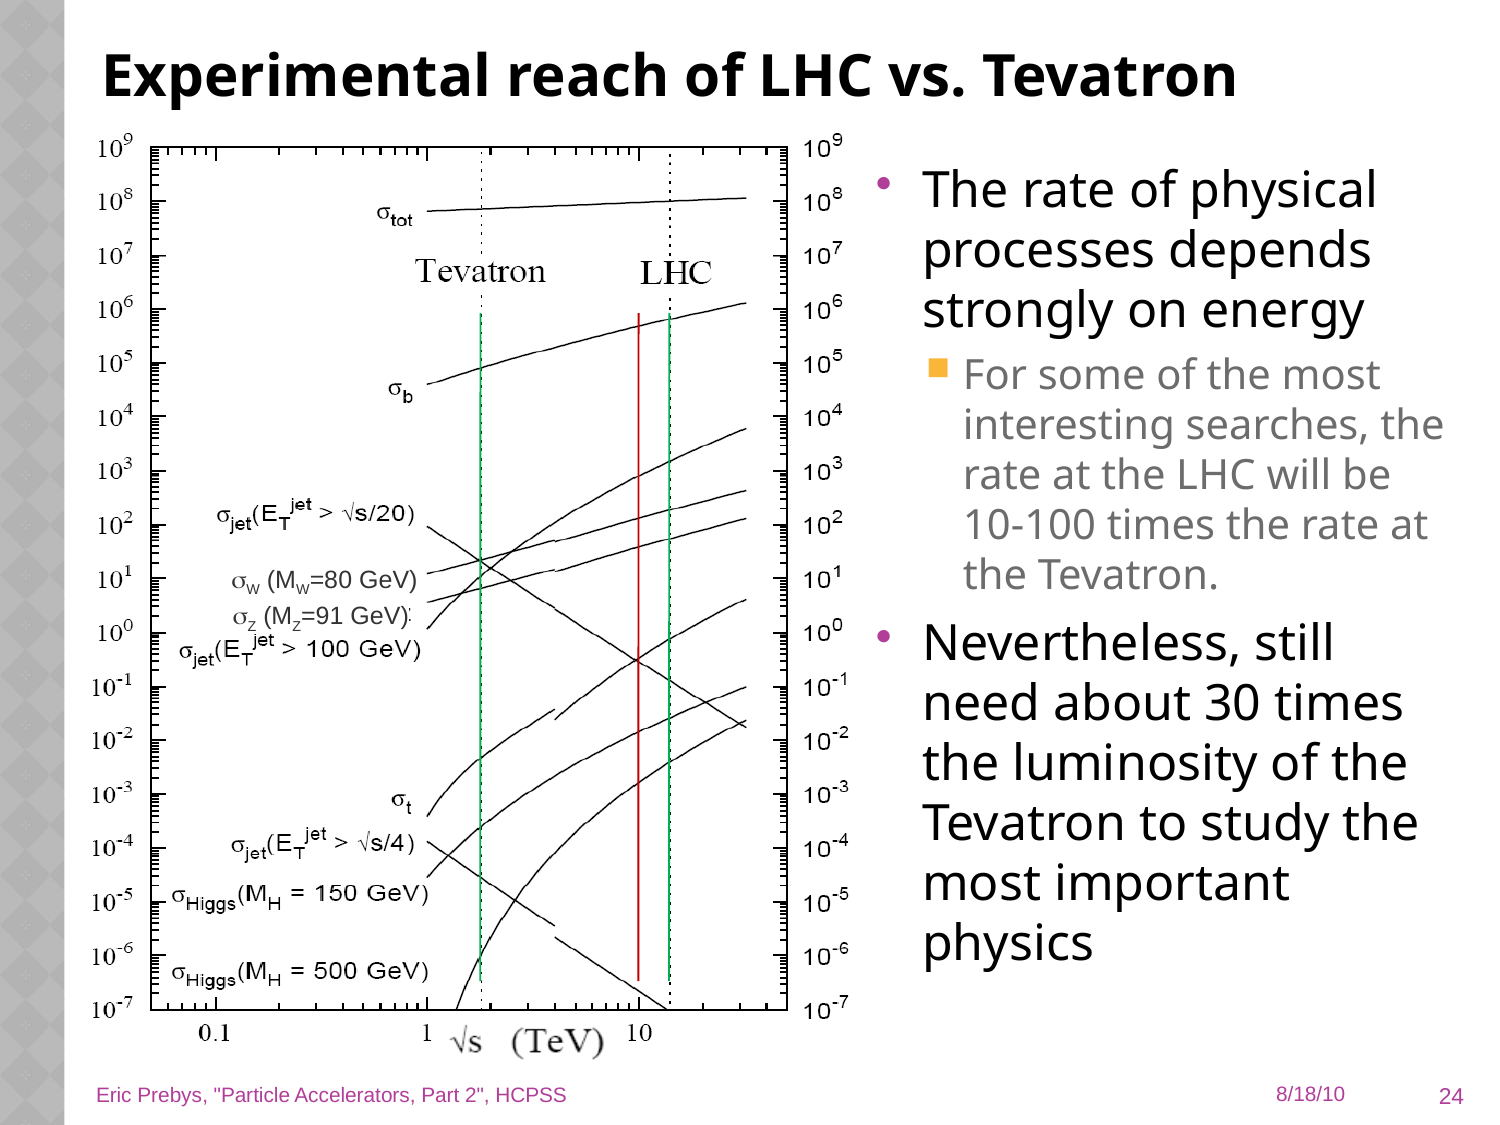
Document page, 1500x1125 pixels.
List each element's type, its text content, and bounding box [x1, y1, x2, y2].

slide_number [1031, 1081, 1360, 1106]
footer Eric Prebys, "Particle Accelerators, Part 2", HCPSS [81, 1081, 1025, 1107]
list The rate of physical processes depends strongly on energy For some of the most interesting searches, the rate at the LHC will be 10-100 times the rate at the Tevatron. Nevertheless, still need about 30 times the luminosity of the Tevatron to study the most important physics [862, 149, 1479, 1000]
slide_number 24 [1367, 1071, 1465, 1110]
title Experimental reach of LHC vs. Tevatron [93, 24, 1467, 109]
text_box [93, 130, 851, 1070]
slide_number 48 [0, 0, 65, 1125]
